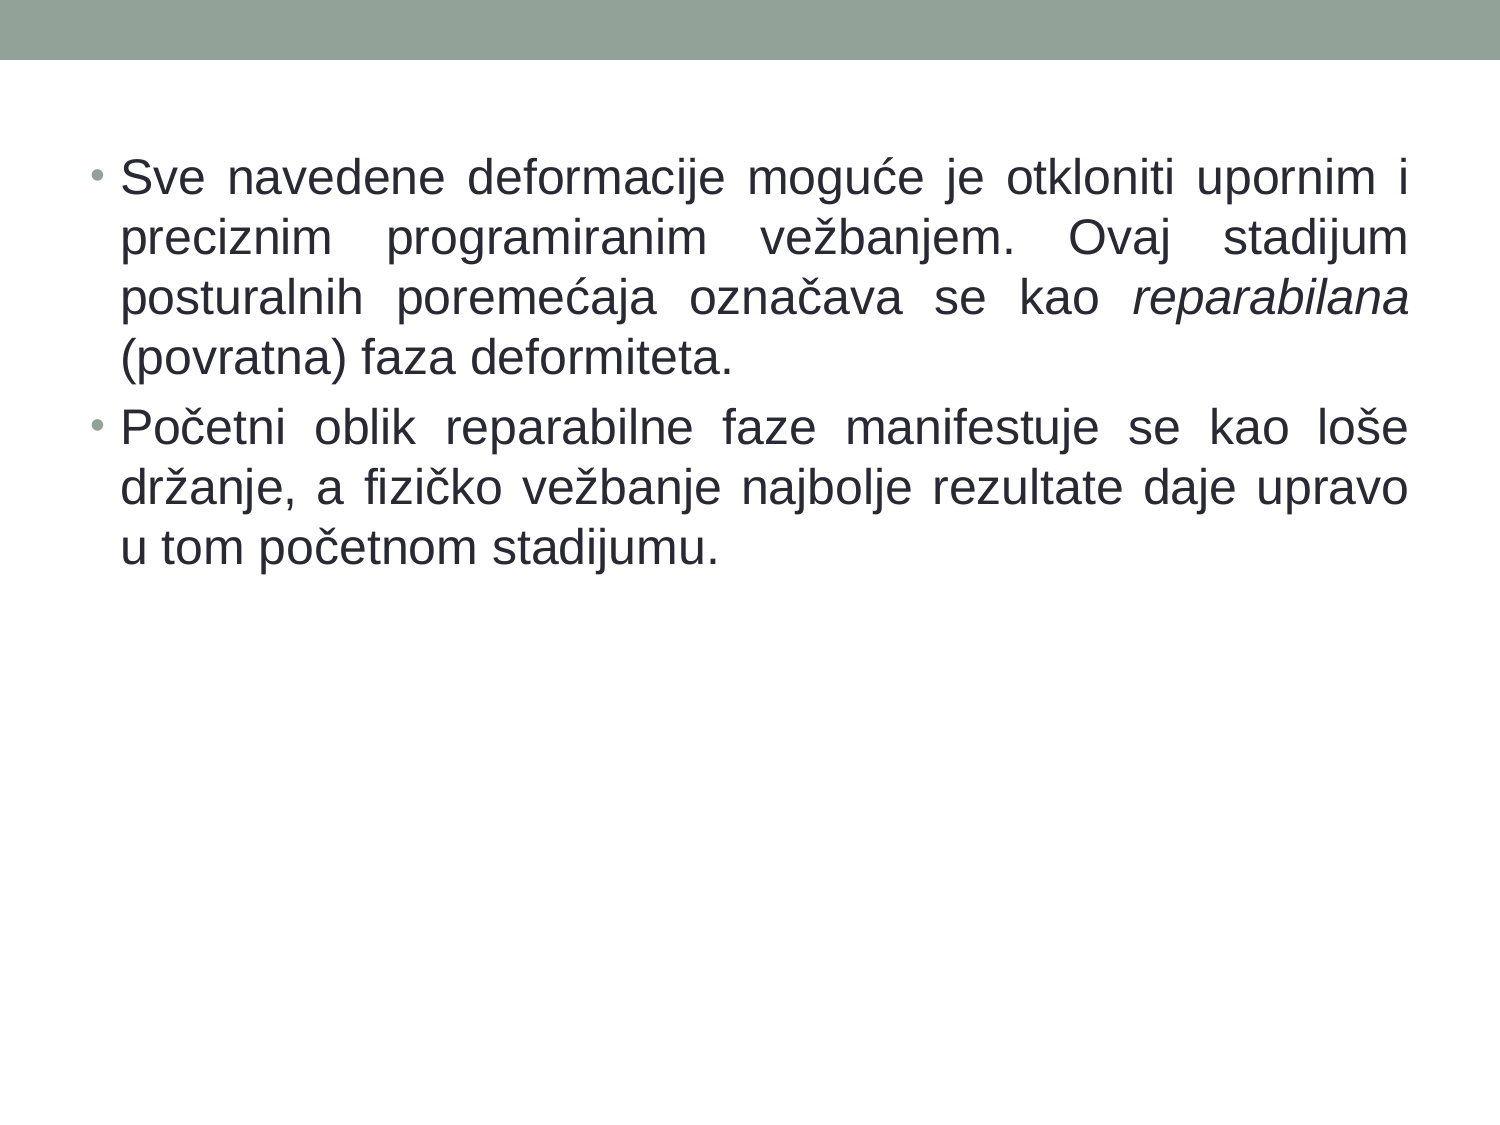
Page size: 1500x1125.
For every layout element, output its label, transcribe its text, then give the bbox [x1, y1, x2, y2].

list Sve navedene deformacije moguće je otkloniti upornim i preciznim programiranim vežbanjem. Ovaj stadijum posturalnih poremećaja označava se kao reparabilana (povratna) faza deformiteta. Početni oblik reparabilne faze manifestuje se kao loše držanje, a fizičko vežbanje najbolje rezultate daje upravo u tom početnom stadijumu. [75, 137, 1425, 1063]
